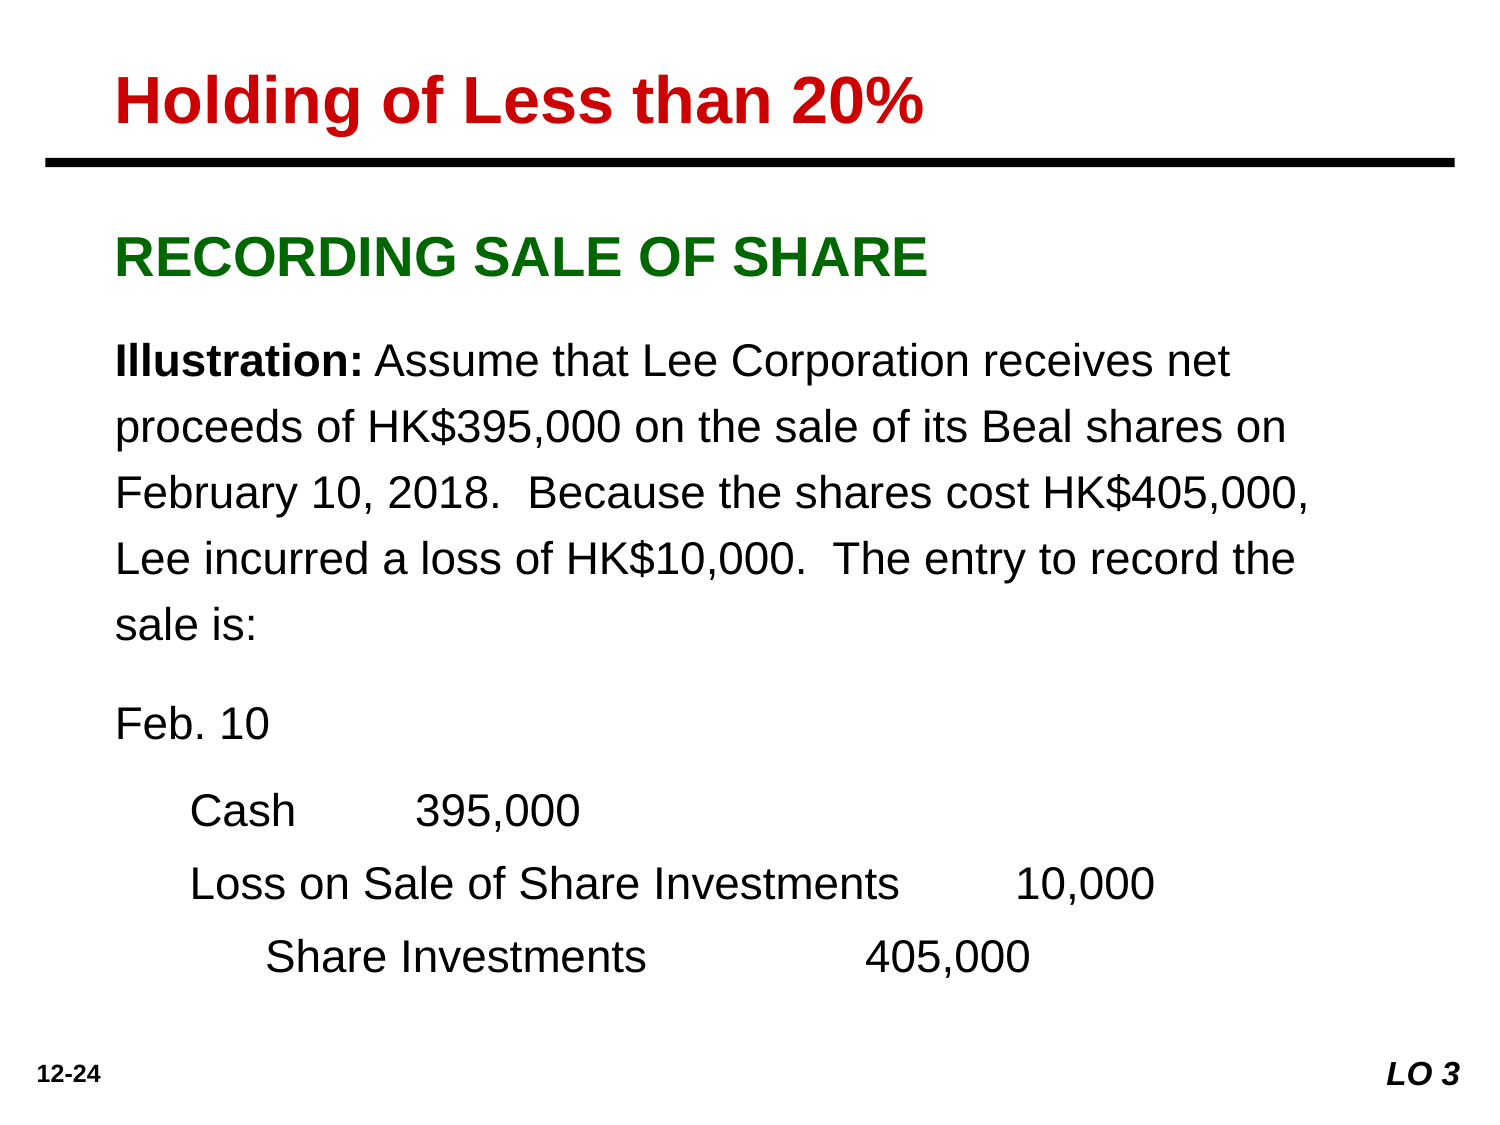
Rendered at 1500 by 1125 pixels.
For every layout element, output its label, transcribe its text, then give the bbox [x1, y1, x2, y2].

text_box RECORDING SALE OF SHARE [99, 212, 1375, 295]
text_box Cash 395,000 Loss on Sale of Share Investments 10,000 Share Investments 405,000 [174, 762, 1388, 989]
text_box Holding of Less than 20% [99, 50, 1350, 142]
text_box LO 3 [1337, 1044, 1475, 1100]
text_box Feb. 10 [99, 675, 363, 756]
text_box Illustration: Assume that Lee Corporation receives net proceeds of HK$395,000 on the sale of its Beal shares on February 10, 2018. Because the shares cost HK$405,000, Lee incurred a loss of HK$10,000. The entry to record the sale is: [99, 312, 1400, 658]
